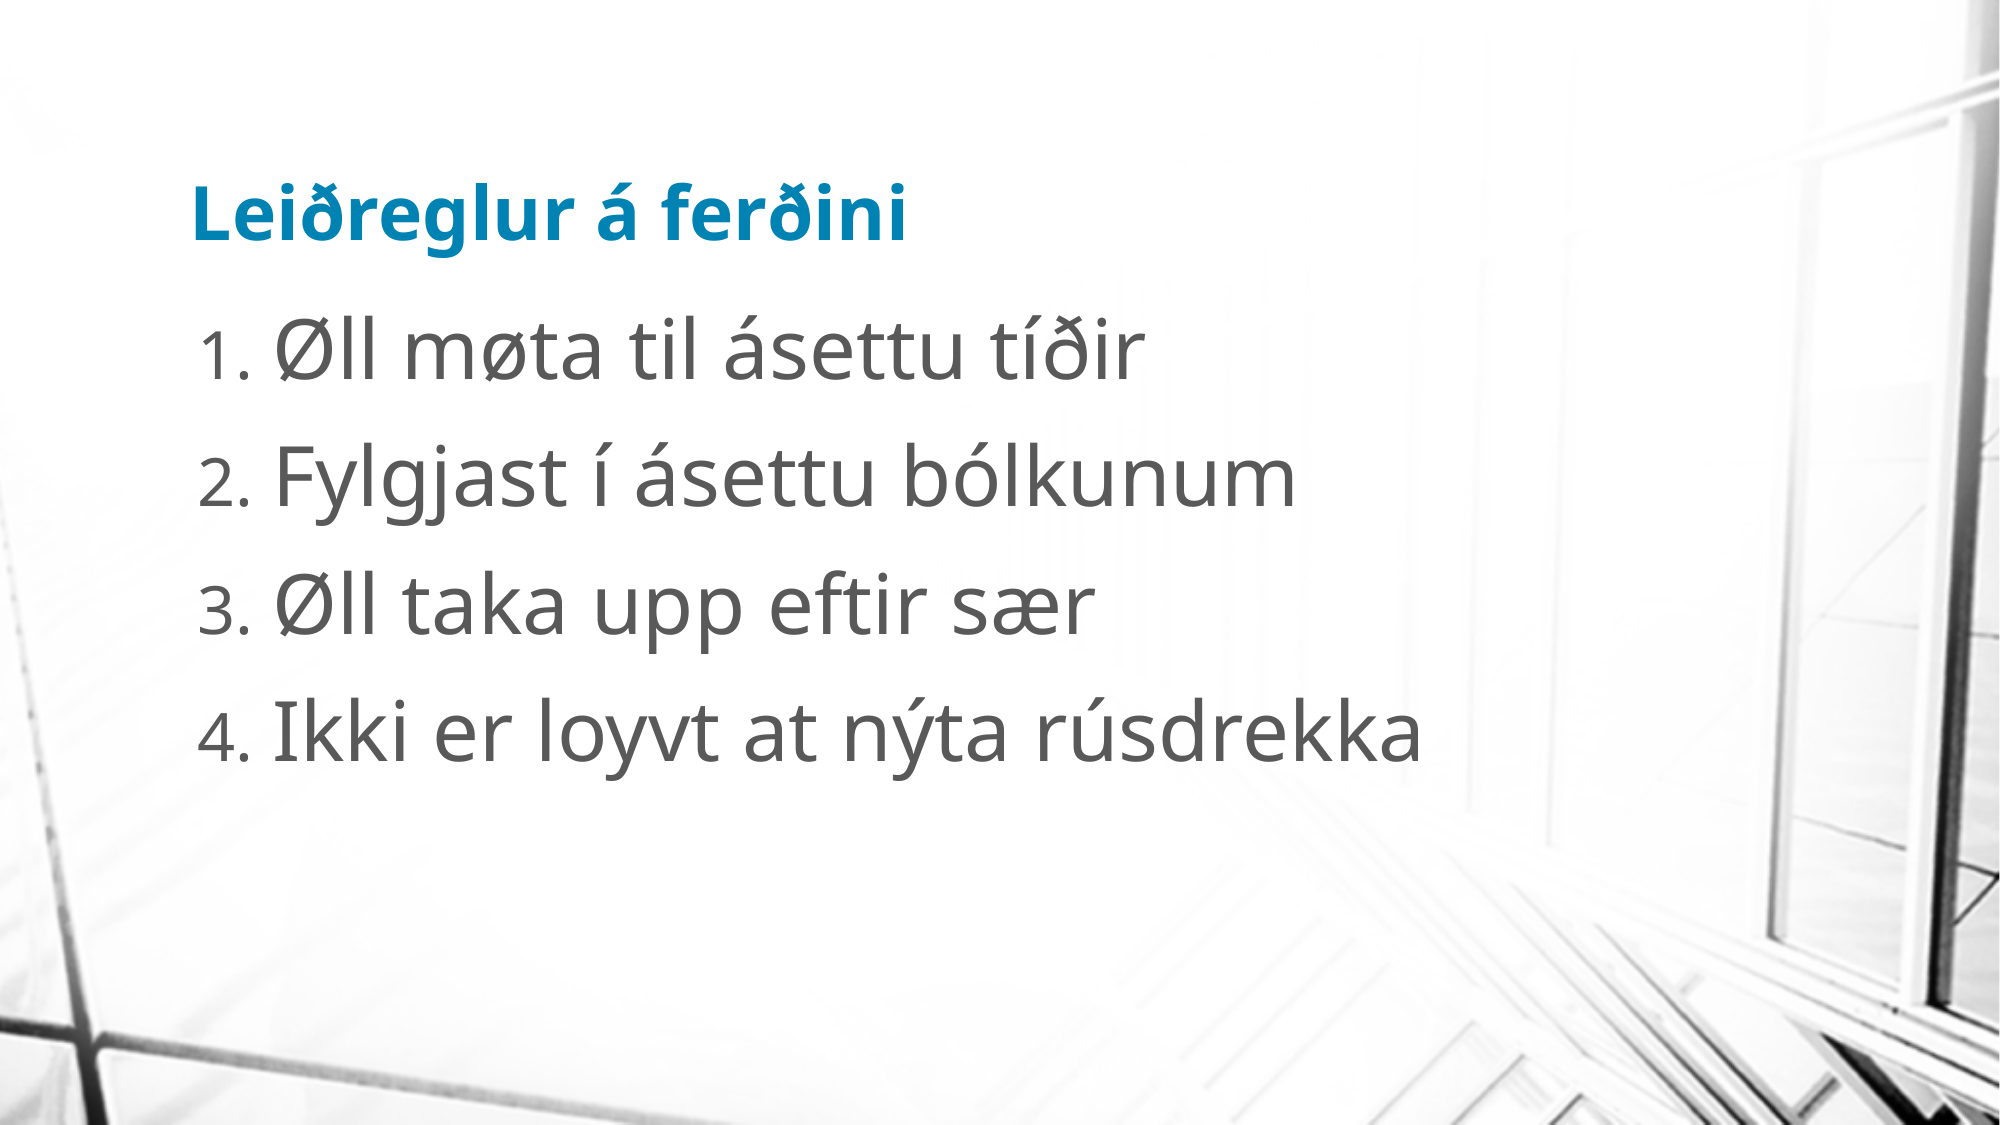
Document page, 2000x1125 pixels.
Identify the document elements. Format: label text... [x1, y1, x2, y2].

title Leiðreglur á ferðini [174, 87, 1600, 263]
picture [0, 0, 2000, 1125]
list Øll møta til ásettu tíðir Fylgjast í ásettu bólkunum Øll taka upp eftir sær Ikki er loyvt at nýta rúsdrekka [174, 299, 1600, 988]
